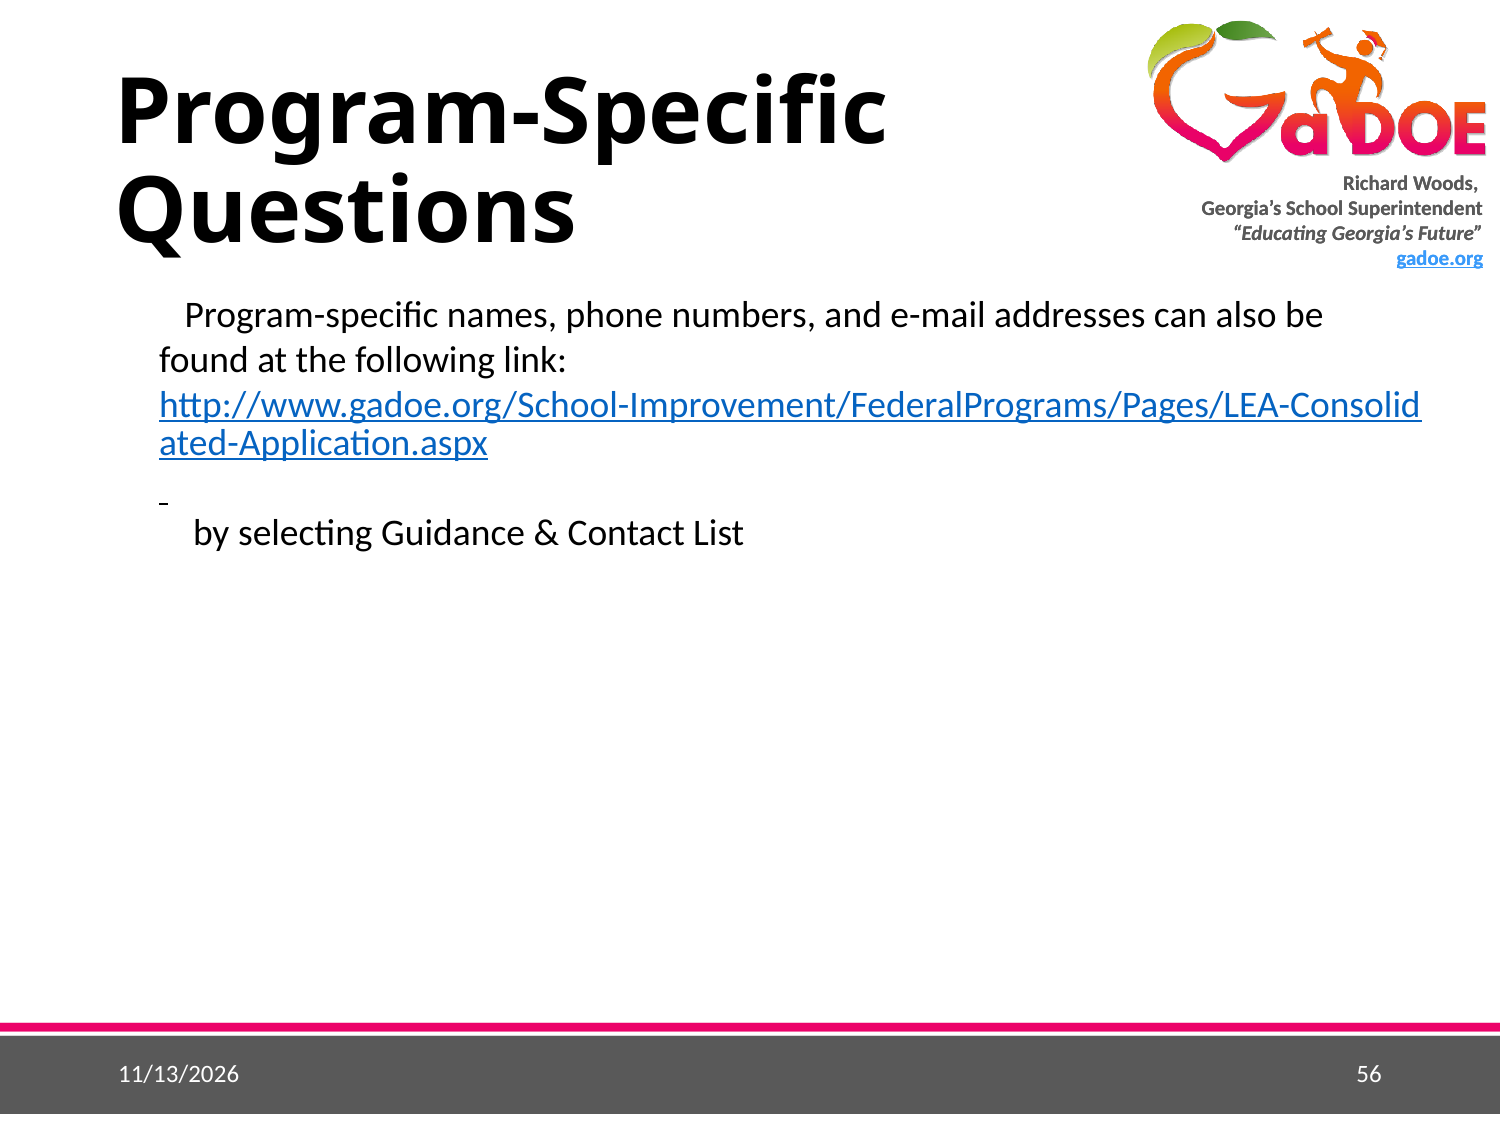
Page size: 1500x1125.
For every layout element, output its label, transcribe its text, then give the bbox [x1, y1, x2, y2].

title Program-Specific Questions [99, 54, 1136, 273]
picture [1135, 8, 1499, 164]
slide_number 56 [1059, 1042, 1397, 1103]
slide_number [103, 1042, 441, 1103]
list Program-specific names, phone numbers, and e-mail addresses can also be found at the following link: http://www.gadoe.org/School-Improvement/FederalPrograms/Pages/LEA-Consolidated-Application.aspx by selecting Guidance & Contact List [144, 282, 1439, 997]
